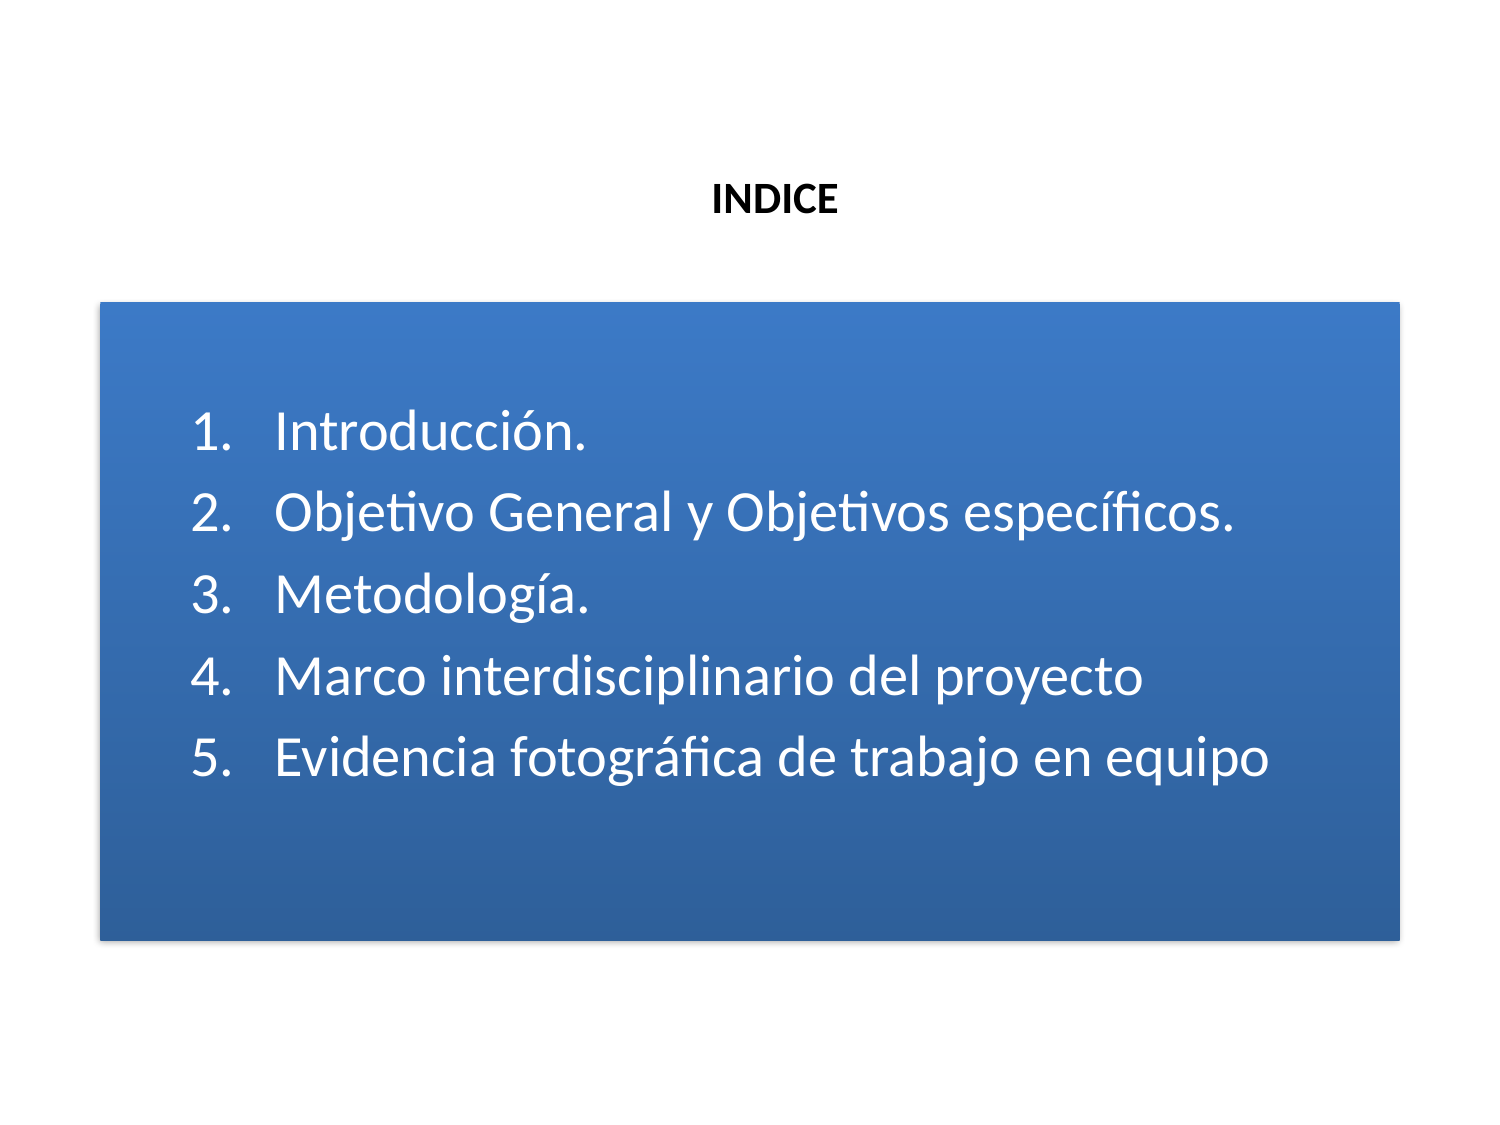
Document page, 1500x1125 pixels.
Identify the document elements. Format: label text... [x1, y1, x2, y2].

list Introducción. Objetivo General y Objetivos específicos. Metodología. Marco interdisciplinario del proyecto Evidencia fotográfica de trabajo en equipo [100, 302, 1400, 941]
title INDICE [100, 160, 1451, 279]
